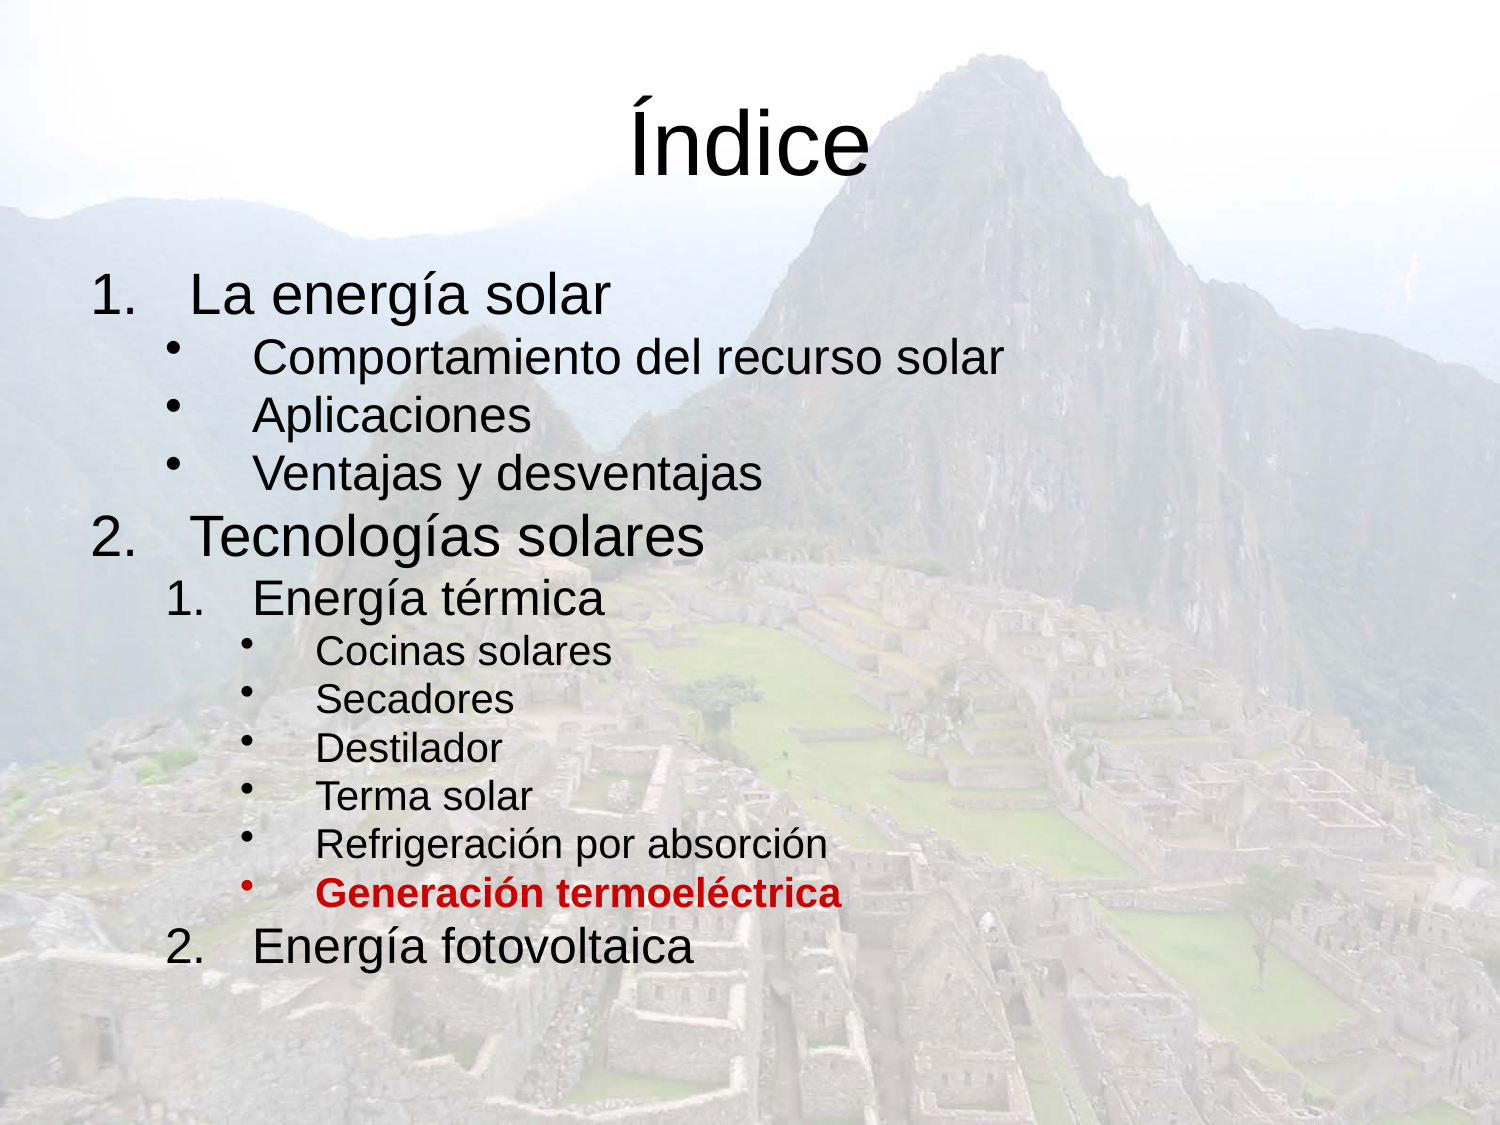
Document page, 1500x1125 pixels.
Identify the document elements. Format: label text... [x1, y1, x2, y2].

title Índice [74, 44, 1426, 233]
list La energía solar Comportamiento del recurso solar Aplicaciones Ventajas y desventajas Tecnologías solares Energía térmica Cocinas solares Secadores Destilador Terma solar Refrigeración por absorción Generación termoeléctrica Energía fotovoltaica [74, 262, 1426, 1006]
picture [0, 0, 1500, 1125]
